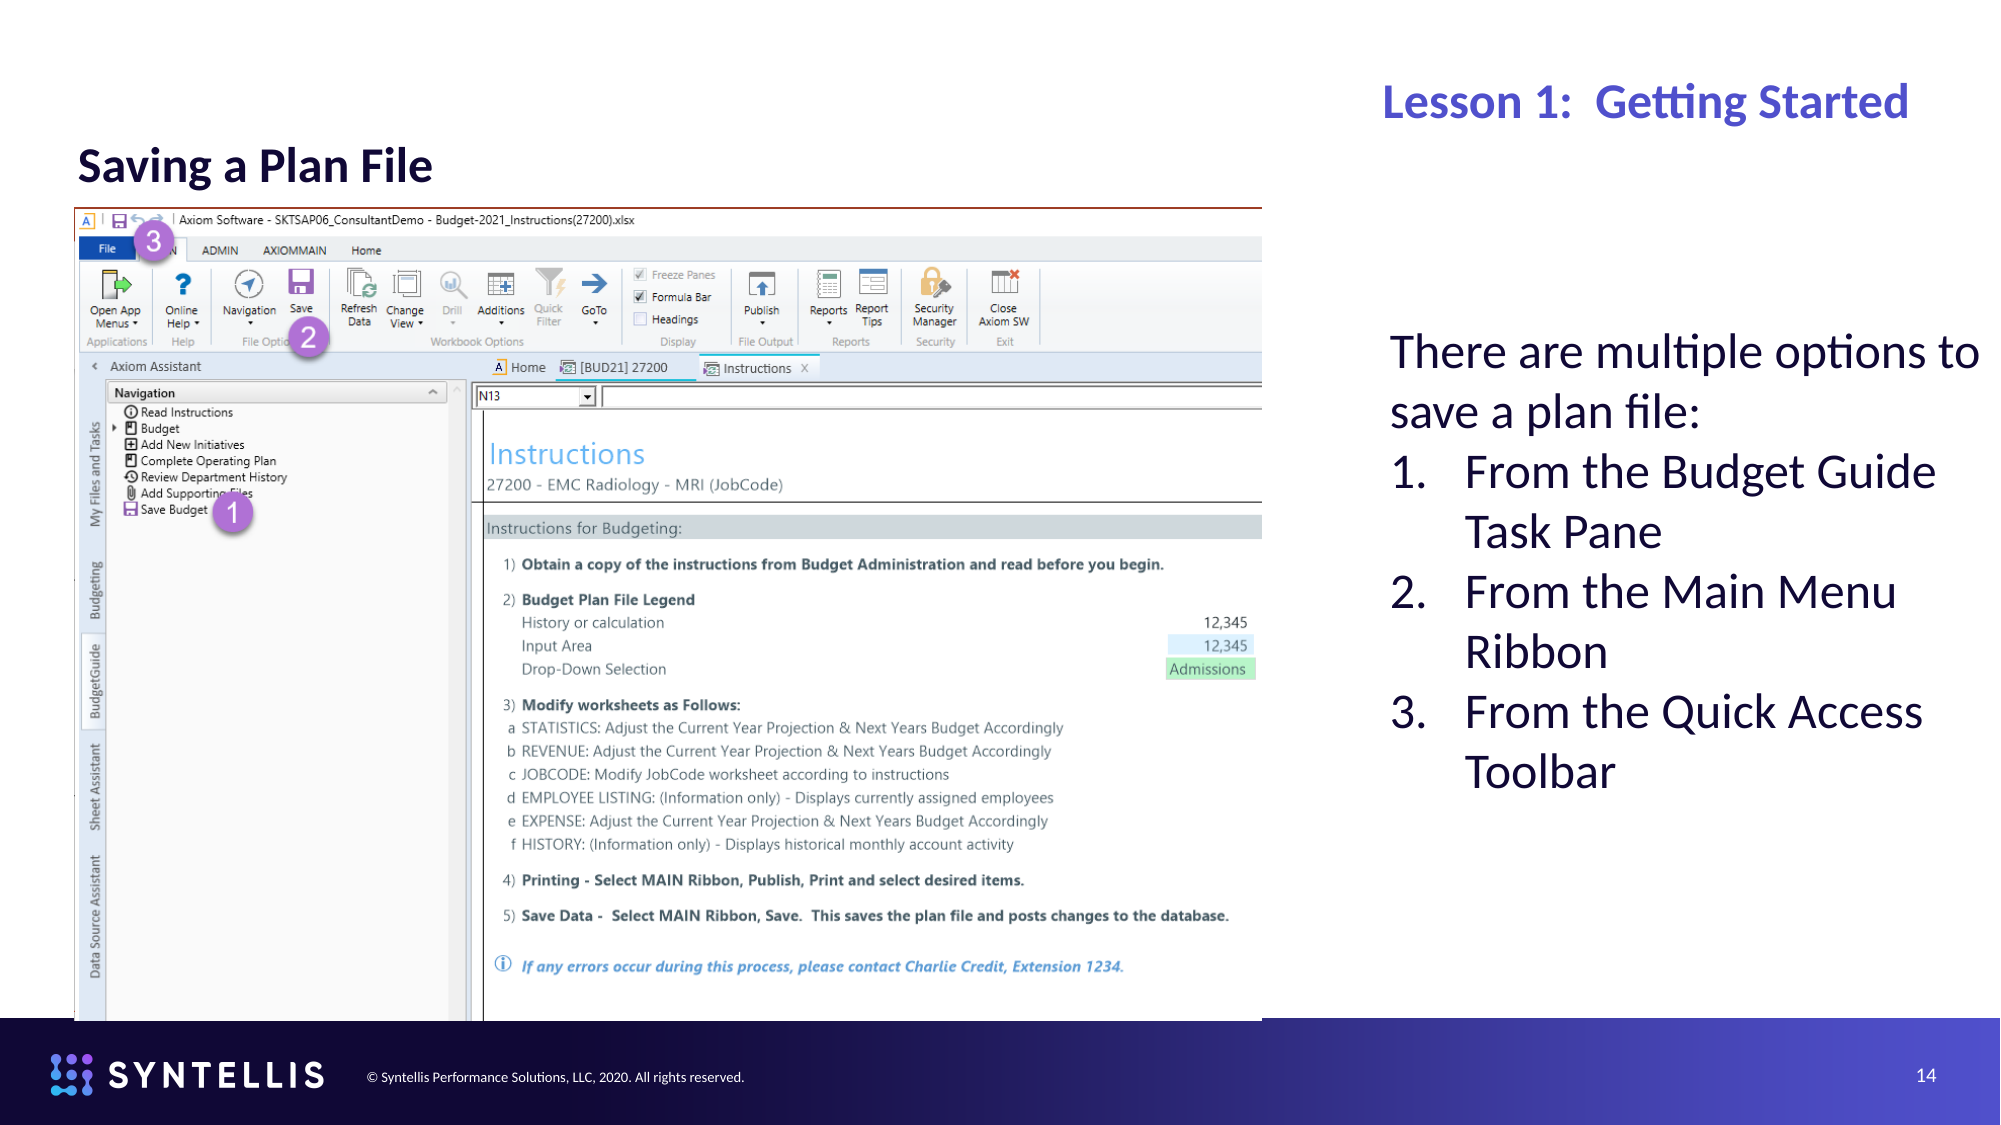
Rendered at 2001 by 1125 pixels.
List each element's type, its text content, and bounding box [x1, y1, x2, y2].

slide_number 14 [1501, 1044, 1952, 1105]
text_box There are multiple options to save a plan file: From the Budget Guide Task Pane From the Main Menu Ribbon From the Quick Access Toolbar [1375, 310, 2000, 806]
picture [0, 207, 2000, 1125]
title Lesson 1: Getting Started [74, 31, 1926, 137]
footer © Syntellis Performance Solutions, LLC, 2020. All rights reserved. [351, 1046, 1027, 1107]
text_box Saving a Plan File [62, 95, 1914, 201]
